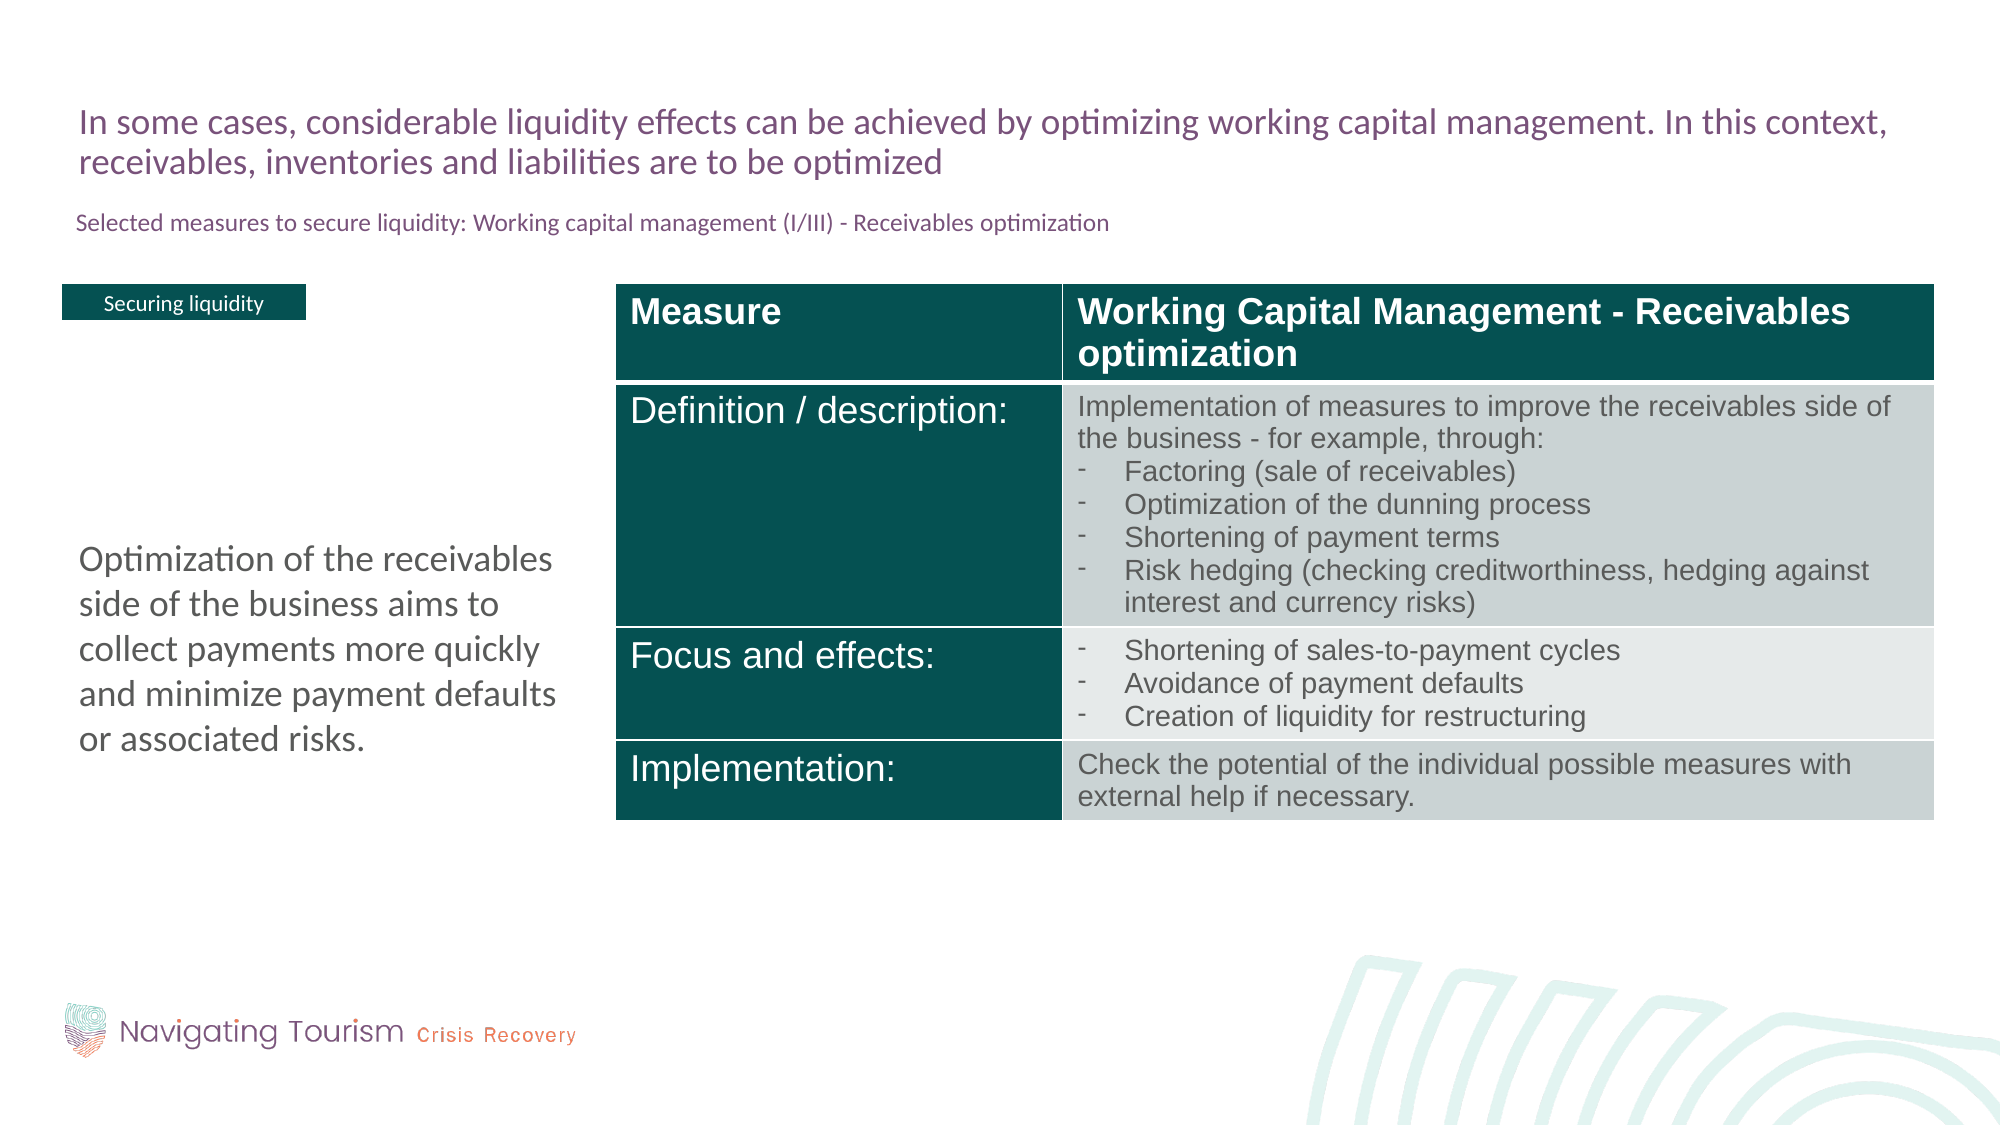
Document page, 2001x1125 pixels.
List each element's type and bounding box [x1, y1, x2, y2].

table_cell [1063, 385, 1934, 626]
table_header [616, 284, 1062, 380]
list [63, 94, 1946, 191]
table_cell [616, 385, 1062, 626]
table_cell [616, 741, 1062, 820]
text_box [60, 282, 308, 321]
list [63, 268, 588, 1025]
picture [112, 1025, 577, 1056]
table_header [1063, 284, 1934, 380]
table_cell [1063, 741, 1934, 820]
list [60, 202, 1946, 245]
picture [1298, 955, 2000, 1125]
table_cell [616, 628, 1062, 739]
picture [65, 1025, 111, 1061]
table_cell [1063, 628, 1934, 739]
